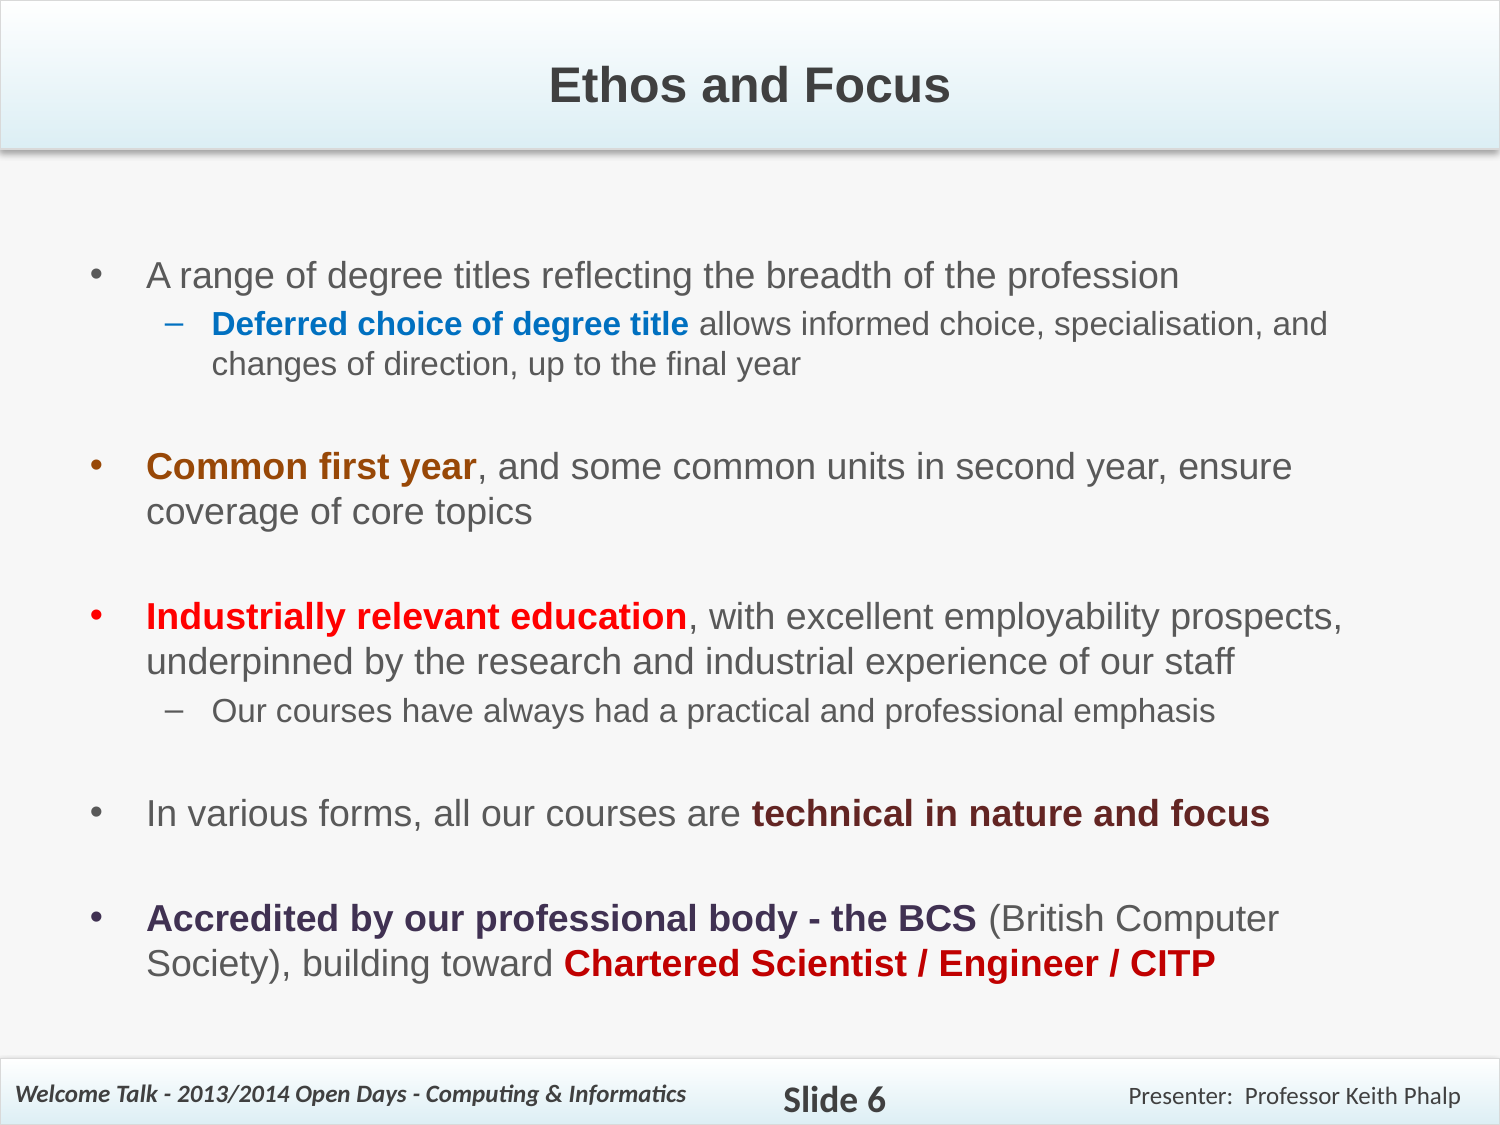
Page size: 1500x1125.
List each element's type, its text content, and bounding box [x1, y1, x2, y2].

title Ethos and Focus [75, 45, 1425, 126]
list A range of degree titles reflecting the breadth of the profession Deferred choice of degree title allows informed choice, specialisation, and changes of direction, up to the final year Common first year, and some common units in second year, ensure coverage of core topics Industrially relevant education, with excellent employability prospects, underpinned by the research and industrial experience of our staff Our courses have always had a practical and professional emphasis In various forms, all our courses are technical in nature and focus Accredited by our professional body - the BCS (British Computer Society), building toward Chartered Scientist / Engineer / CITP [75, 243, 1425, 1005]
slide_number Slide 6 [768, 1067, 1119, 1125]
